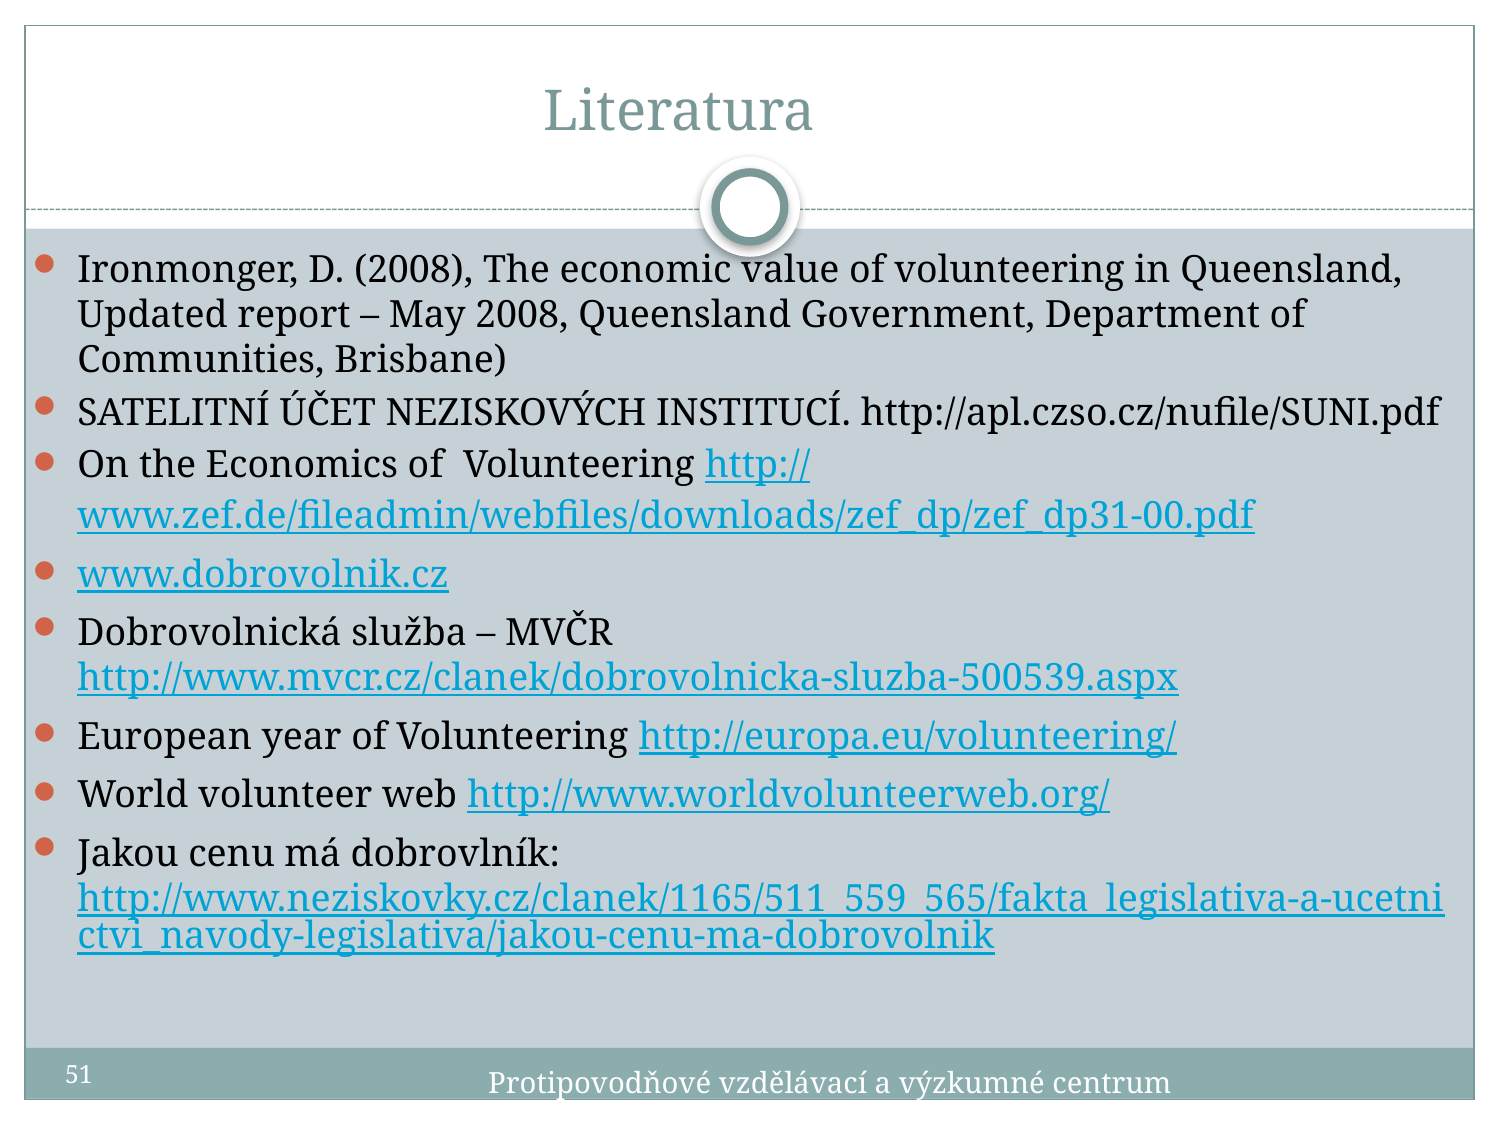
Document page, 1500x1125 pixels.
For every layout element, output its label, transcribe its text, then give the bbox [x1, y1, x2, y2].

list Ironmonger, D. (2008), The economic value of volunteering in Queensland, Updated report – May 2008, Queensland Government, Department of Communities, Brisbane) SATELITNÍ ÚČET NEZISKOVÝCH INSTITUCÍ. http://apl.czso.cz/nufile/SUNI.pdf On the Economics of Volunteering http://www.zef.de/fileadmin/webfiles/downloads/zef_dp/zef_dp31-00.pdf www.dobrovolnik.cz Dobrovolnická služba – MVČR http://www.mvcr.cz/clanek/dobrovolnicka-sluzba-500539.aspx European year of Volunteering http://europa.eu/volunteering/ World volunteer web http://www.worldvolunteerweb.org/ Jakou cenu má dobrovlník: http://www.neziskovky.cz/clanek/1165/511_559_565/fakta_legislativa-a-ucetnictvi_navody-legislativa/jakou-cenu-ma-dobrovolnik [17, 237, 1471, 953]
slide_number 51 [50, 1051, 638, 1112]
title Literatura [41, 66, 1318, 150]
footer Protipovodňové vzdělávací a výzkumné centrum [444, 1056, 1187, 1100]
